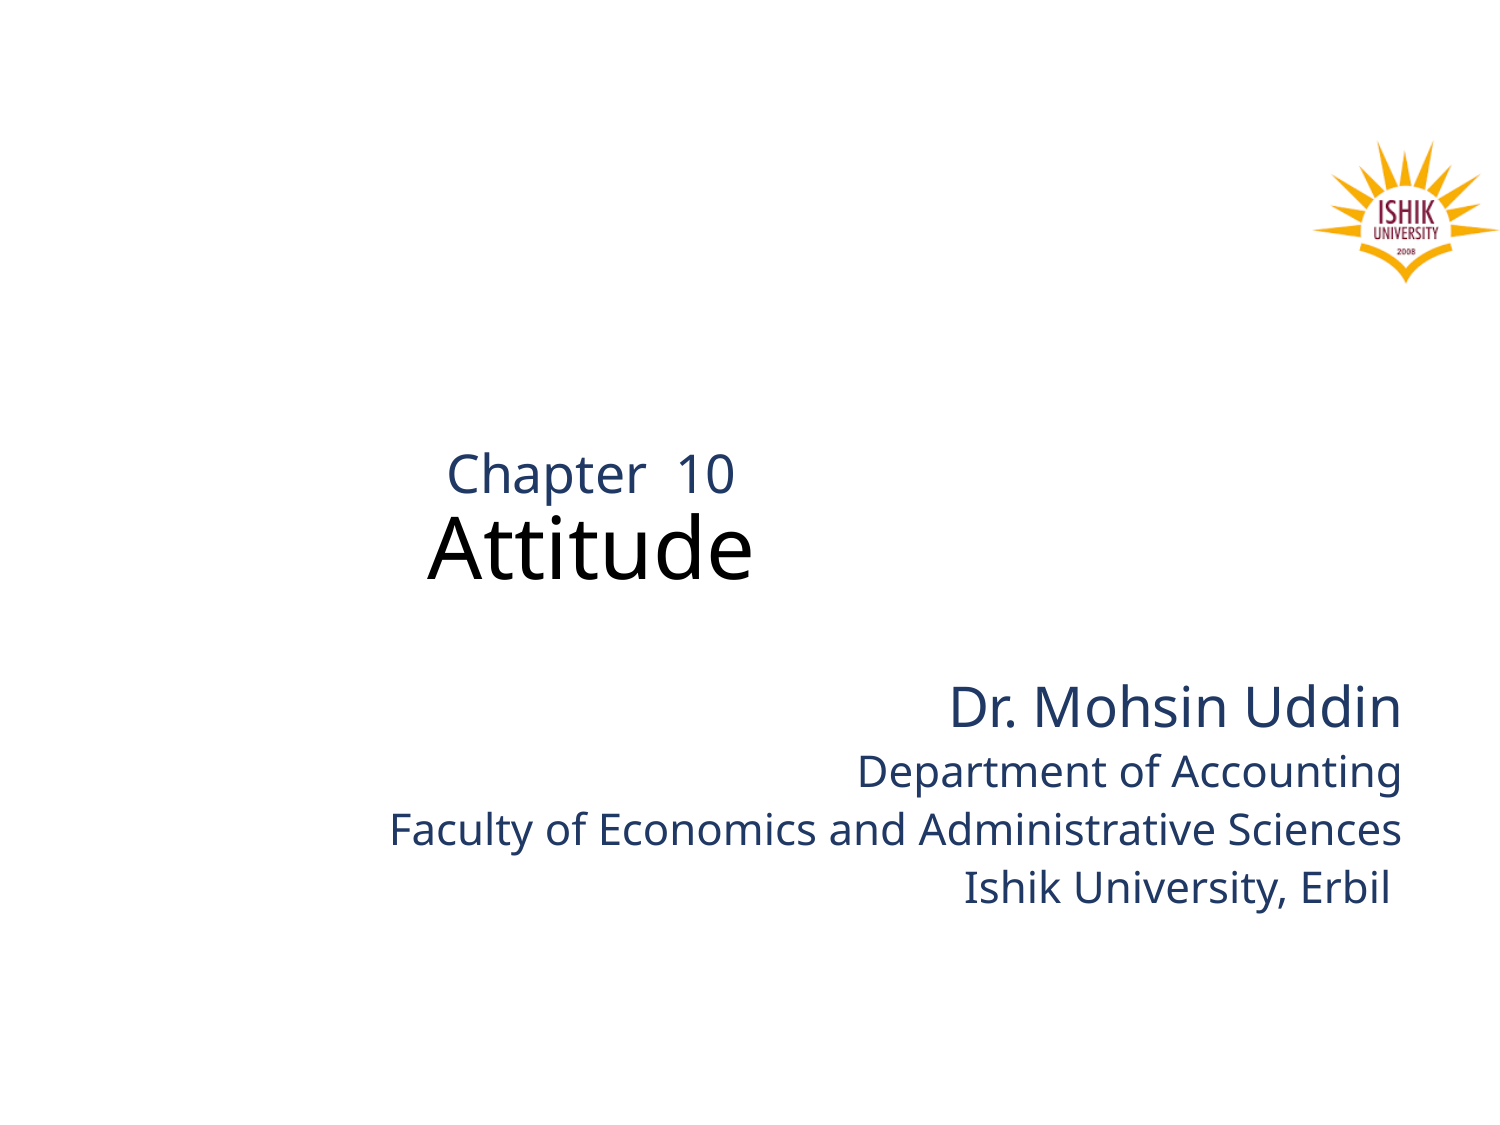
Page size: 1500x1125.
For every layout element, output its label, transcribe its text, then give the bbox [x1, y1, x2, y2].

title Chapter 10 Attitude [28, 265, 1154, 606]
picture [1312, 140, 1500, 284]
subtitle Dr. Mohsin Uddin Department of Accounting Faculty of Economics and Administrative Sciences Ishik University, Erbil [293, 657, 1419, 900]
